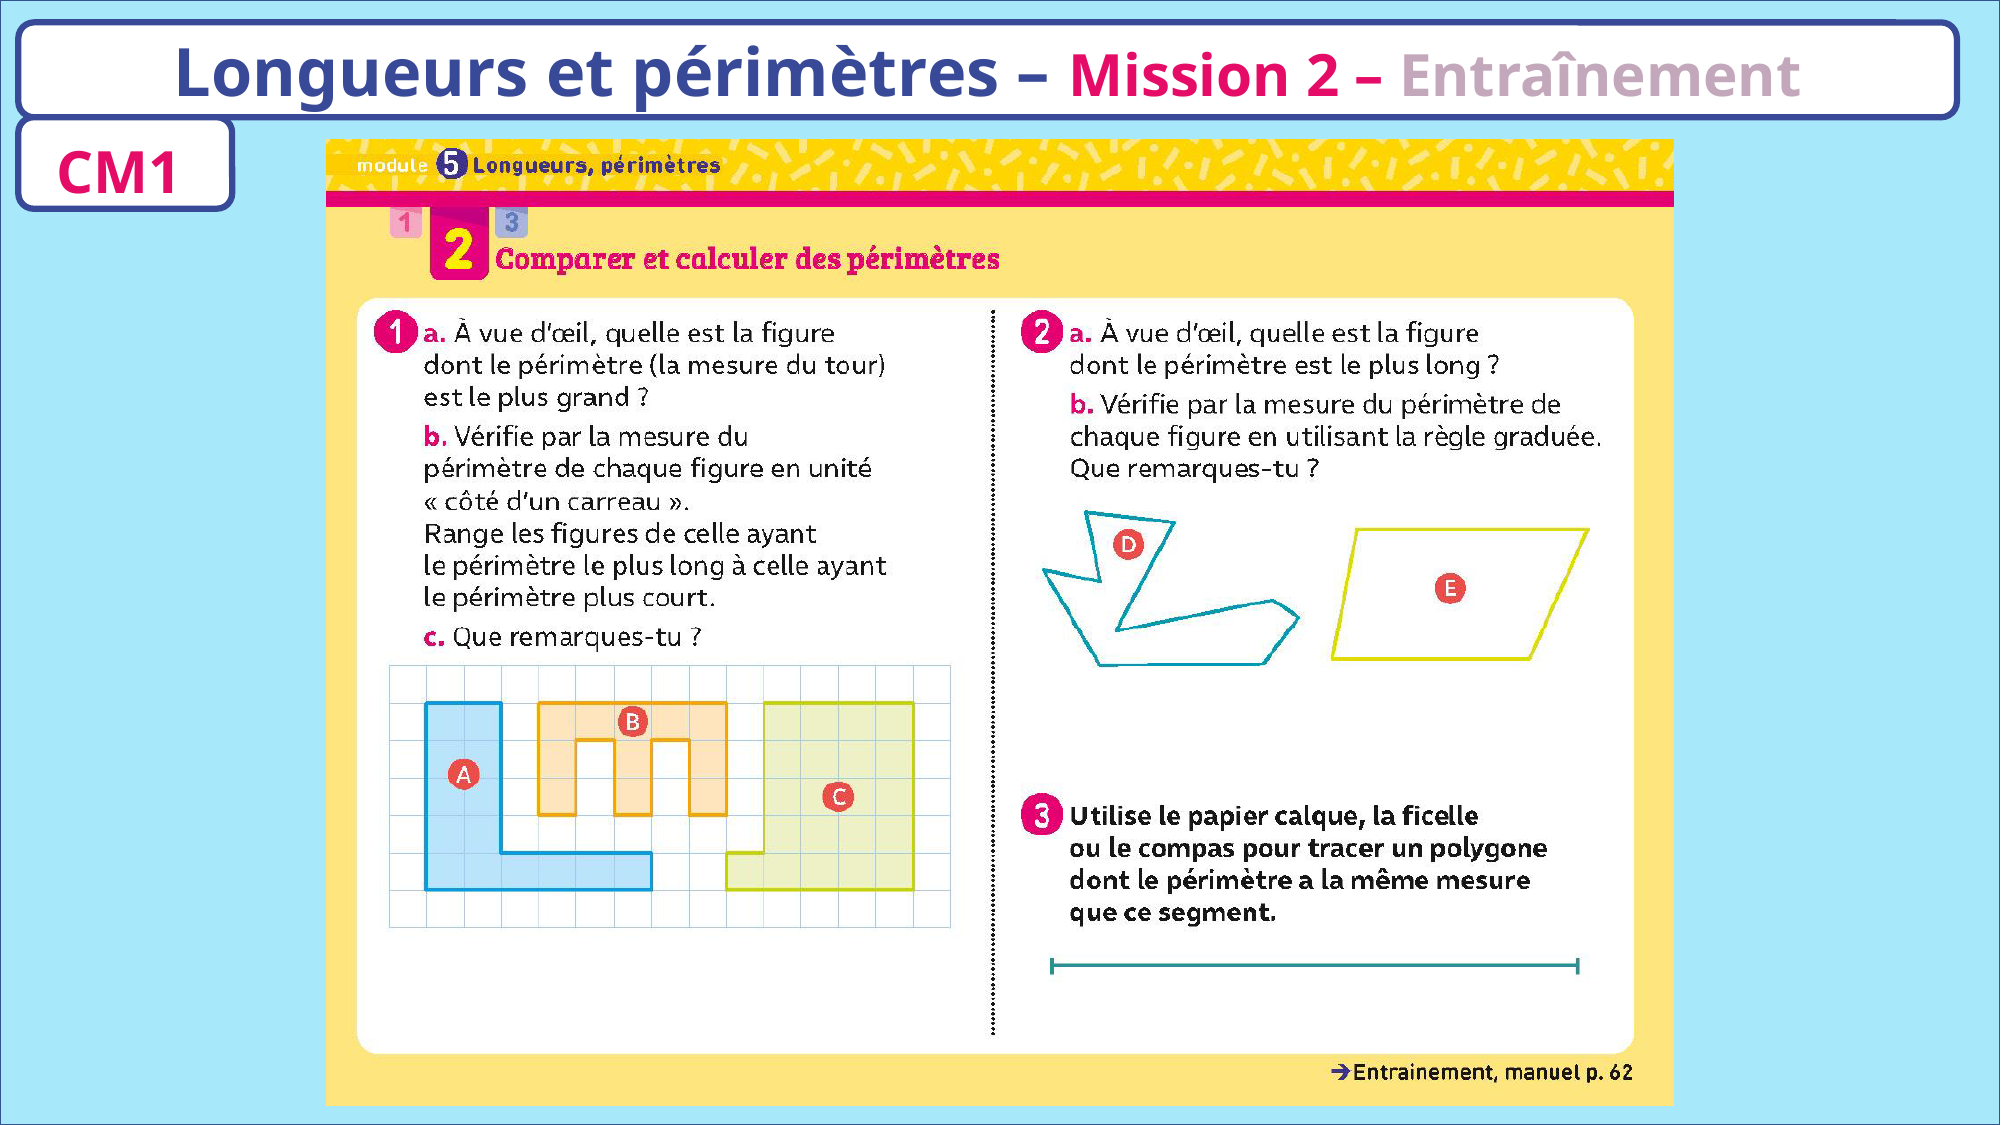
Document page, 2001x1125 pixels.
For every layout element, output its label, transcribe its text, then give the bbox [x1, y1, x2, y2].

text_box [18, 117, 233, 209]
picture [325, 139, 1674, 1107]
text_box [0, 0, 2000, 1125]
text_box Longueurs et périmètres – Mission 2 – Entraînement [17, 21, 1958, 119]
